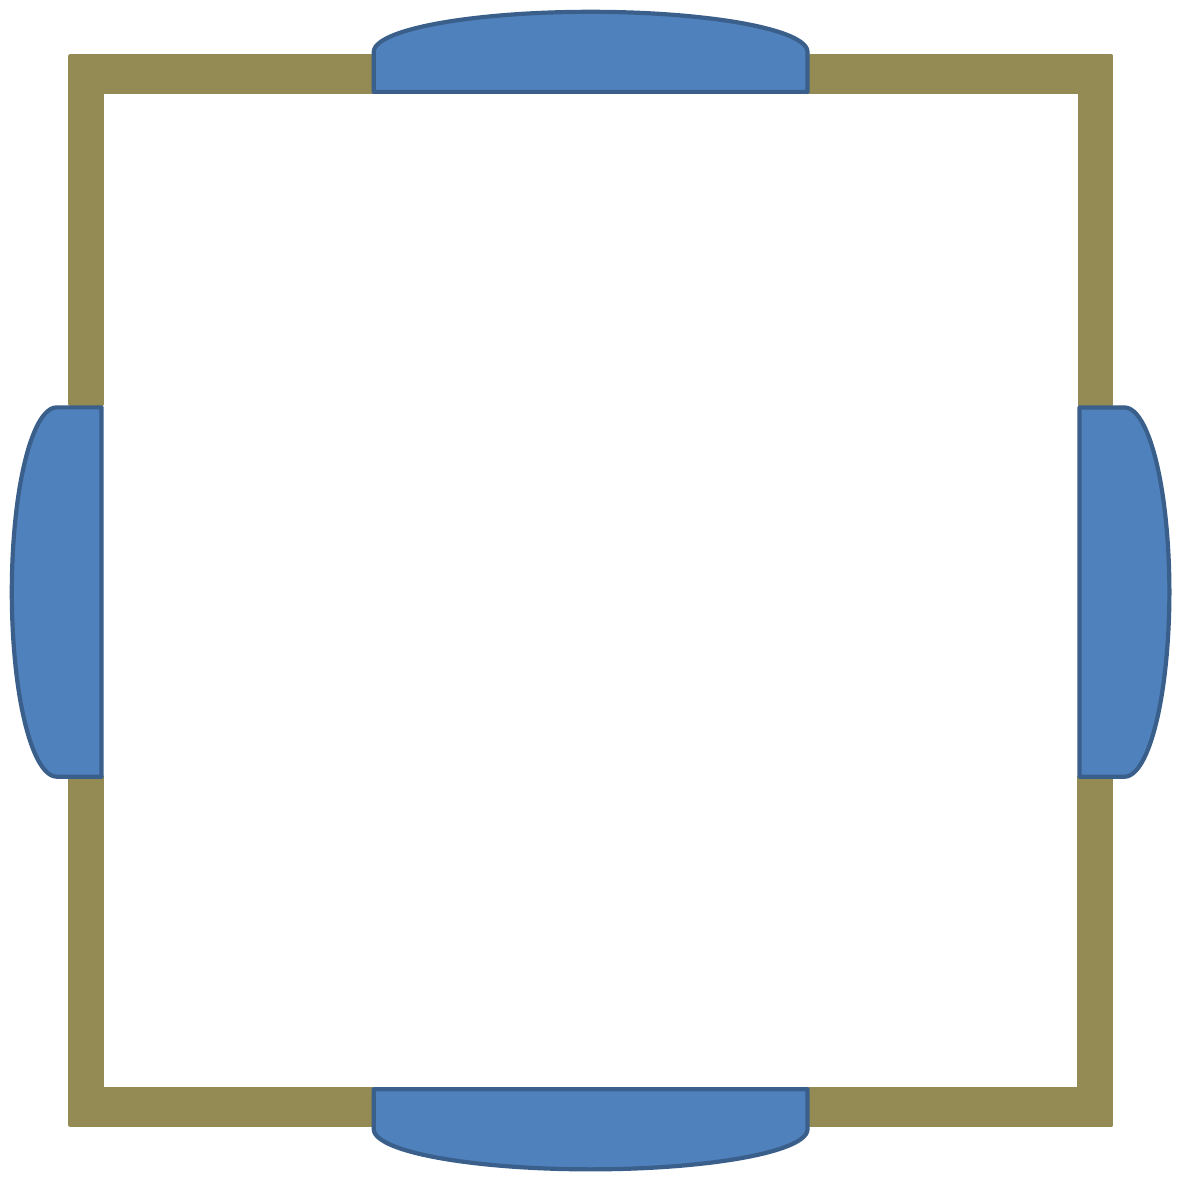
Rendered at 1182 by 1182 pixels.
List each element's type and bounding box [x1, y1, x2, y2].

text_box [11, 11, 1170, 1170]
